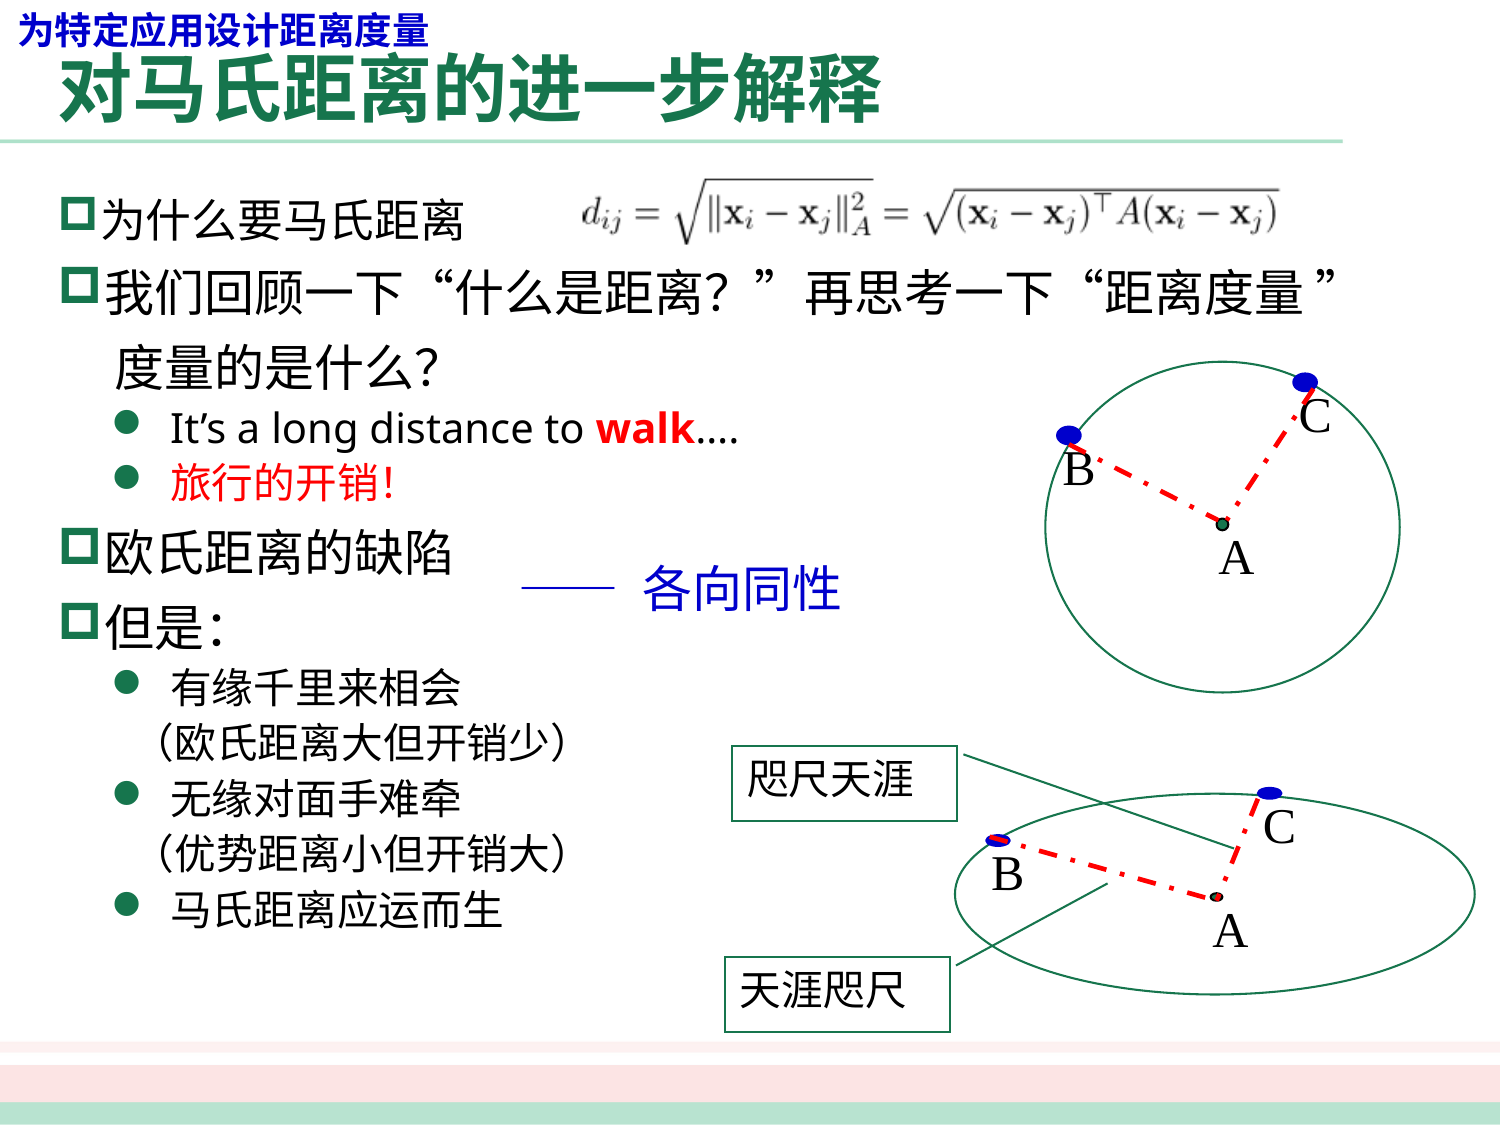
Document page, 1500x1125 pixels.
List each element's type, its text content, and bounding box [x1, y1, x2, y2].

text_box B [1057, 426, 1081, 445]
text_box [1216, 798, 1258, 901]
text_box [1076, 360, 1296, 518]
text_box [1044, 385, 1401, 694]
text_box [993, 792, 1476, 996]
text_box 为特定应用设计距离度量 [2, 0, 445, 60]
text_box A [1216, 518, 1229, 531]
picture [0, 0, 1500, 1125]
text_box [989, 836, 1213, 900]
text_box —— 各向同性 [504, 550, 858, 625]
text_box C [1293, 373, 1317, 388]
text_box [1068, 444, 1219, 521]
list 为什么要马氏距离 ？ 我们回顾一下“什么是距离？”再思考一下“距离度量 ” 度量的是什么？ It’s a long distance to walk…. 旅行的开销！ 欧氏距离的缺陷 但是： 有缘千里来相会 （欧氏距离大但开销少） 无缘对面手难牵 （优势距离小但开销大） 马氏距离应运而生 [42, 190, 1457, 999]
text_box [1226, 388, 1314, 521]
text_box [958, 844, 1072, 945]
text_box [724, 745, 958, 1033]
text_box C [1257, 787, 1282, 799]
title 对马氏距离的进一步解释 [42, 28, 1337, 157]
